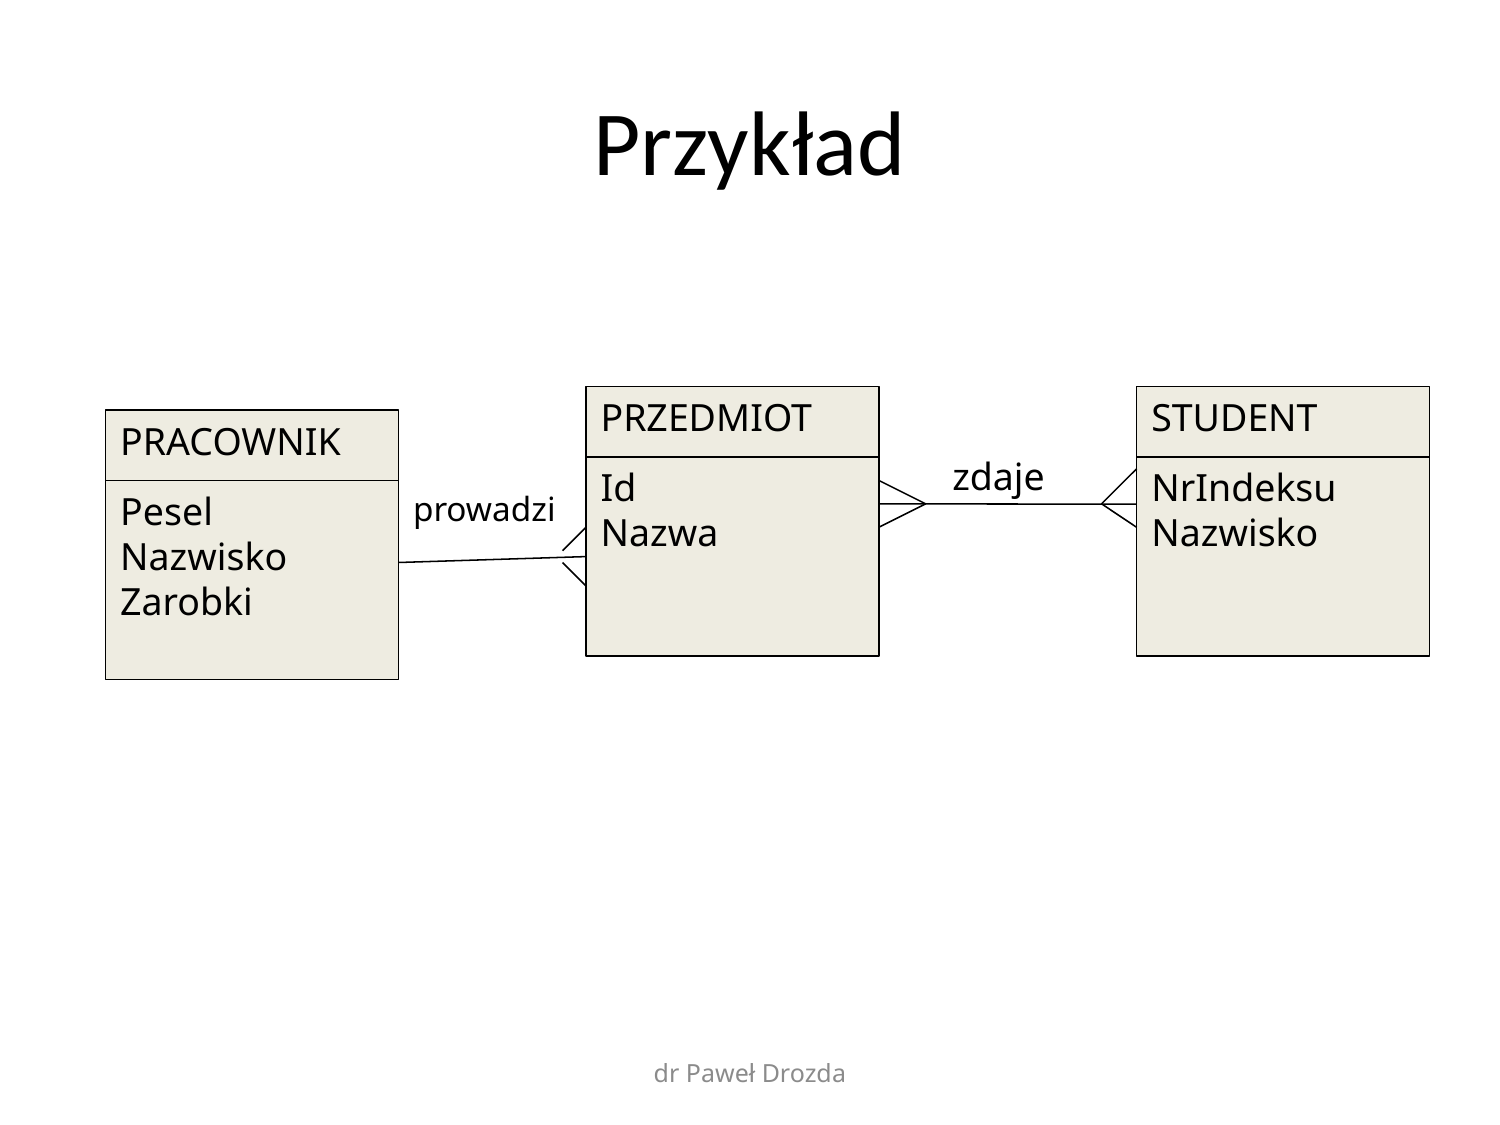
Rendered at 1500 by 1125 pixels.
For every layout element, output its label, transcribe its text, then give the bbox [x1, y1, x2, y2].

text_box zdaje [937, 445, 1102, 502]
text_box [1101, 511, 1137, 528]
text_box prowadzi [398, 480, 586, 536]
title Przykład [75, 45, 1425, 233]
footer dr Paweł Drozda [512, 1042, 988, 1103]
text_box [878, 510, 926, 528]
text_box Pesel Nazwisko Zarobki [105, 481, 399, 680]
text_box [562, 562, 587, 587]
text_box PRACOWNIK [105, 410, 399, 481]
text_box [878, 480, 926, 505]
text_box STUDENT [1136, 386, 1430, 457]
text_box PRZEDMIOT [585, 386, 879, 457]
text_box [398, 556, 565, 563]
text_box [562, 527, 587, 552]
text_box Id Nazwa [585, 457, 879, 657]
text_box NrIndeksu Nazwisko [1136, 457, 1430, 657]
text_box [1101, 468, 1137, 505]
